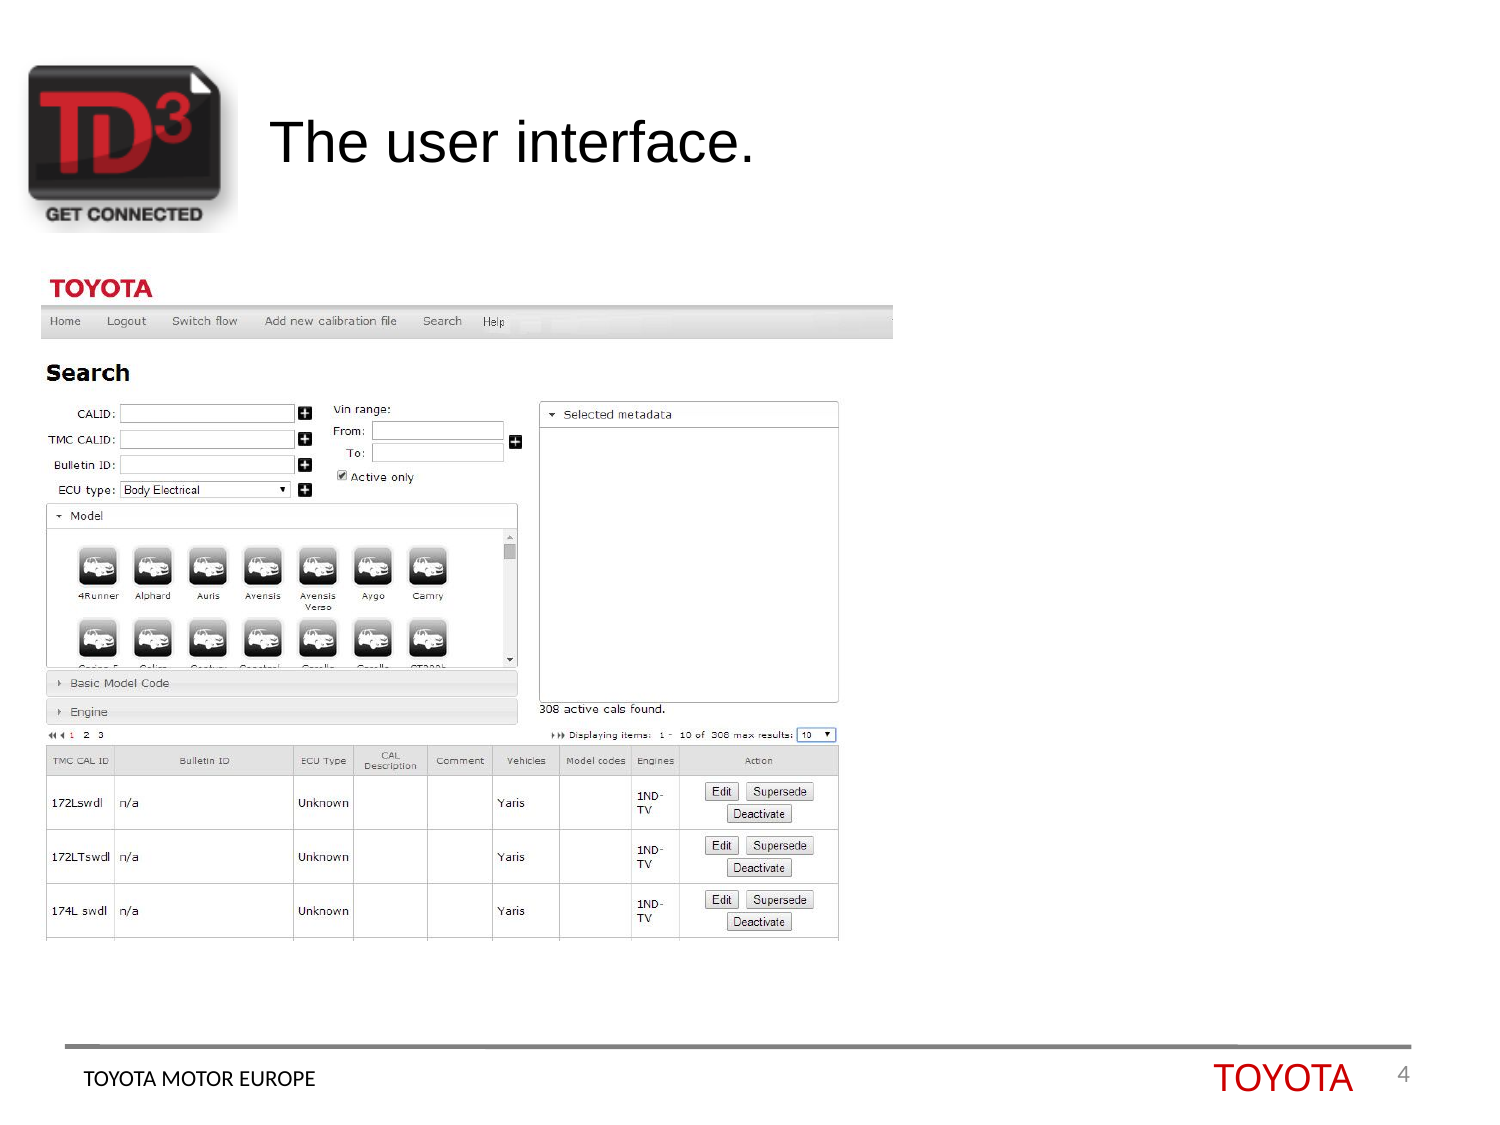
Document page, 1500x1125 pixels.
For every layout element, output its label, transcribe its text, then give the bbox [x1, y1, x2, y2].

text_box TOYOTA MOTOR EUROPE [68, 1056, 331, 1099]
picture [40, 266, 893, 941]
slide_number 4 [1074, 1042, 1425, 1103]
title The user interface. [253, 45, 1425, 233]
picture [17, 42, 238, 233]
text_box TOYOTA [1198, 1056, 1369, 1107]
